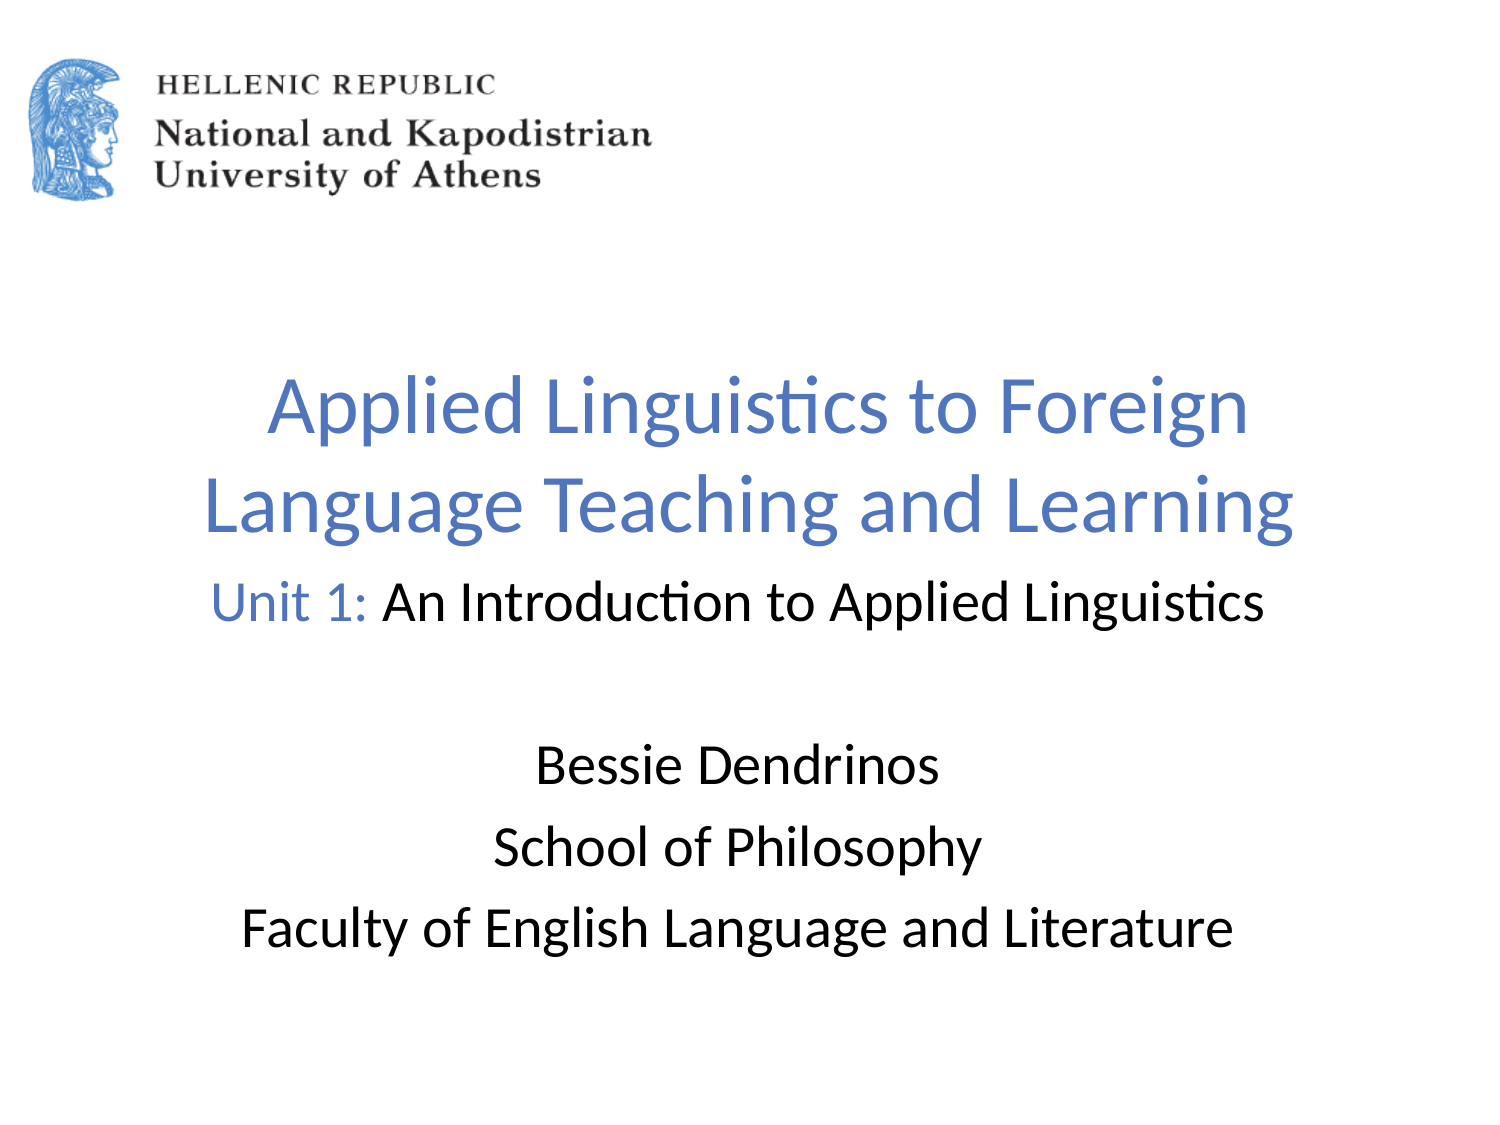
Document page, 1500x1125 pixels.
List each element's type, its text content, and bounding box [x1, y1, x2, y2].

subtitle Unit 1: An Introduction to Applied Linguistics Bessie Dendrinos School of Philosophy Faculty of English Language and Literature [112, 555, 1365, 1012]
title Applied Linguistics to Foreign Language Teaching and Learning [112, 329, 1388, 571]
picture [17, 37, 664, 221]
